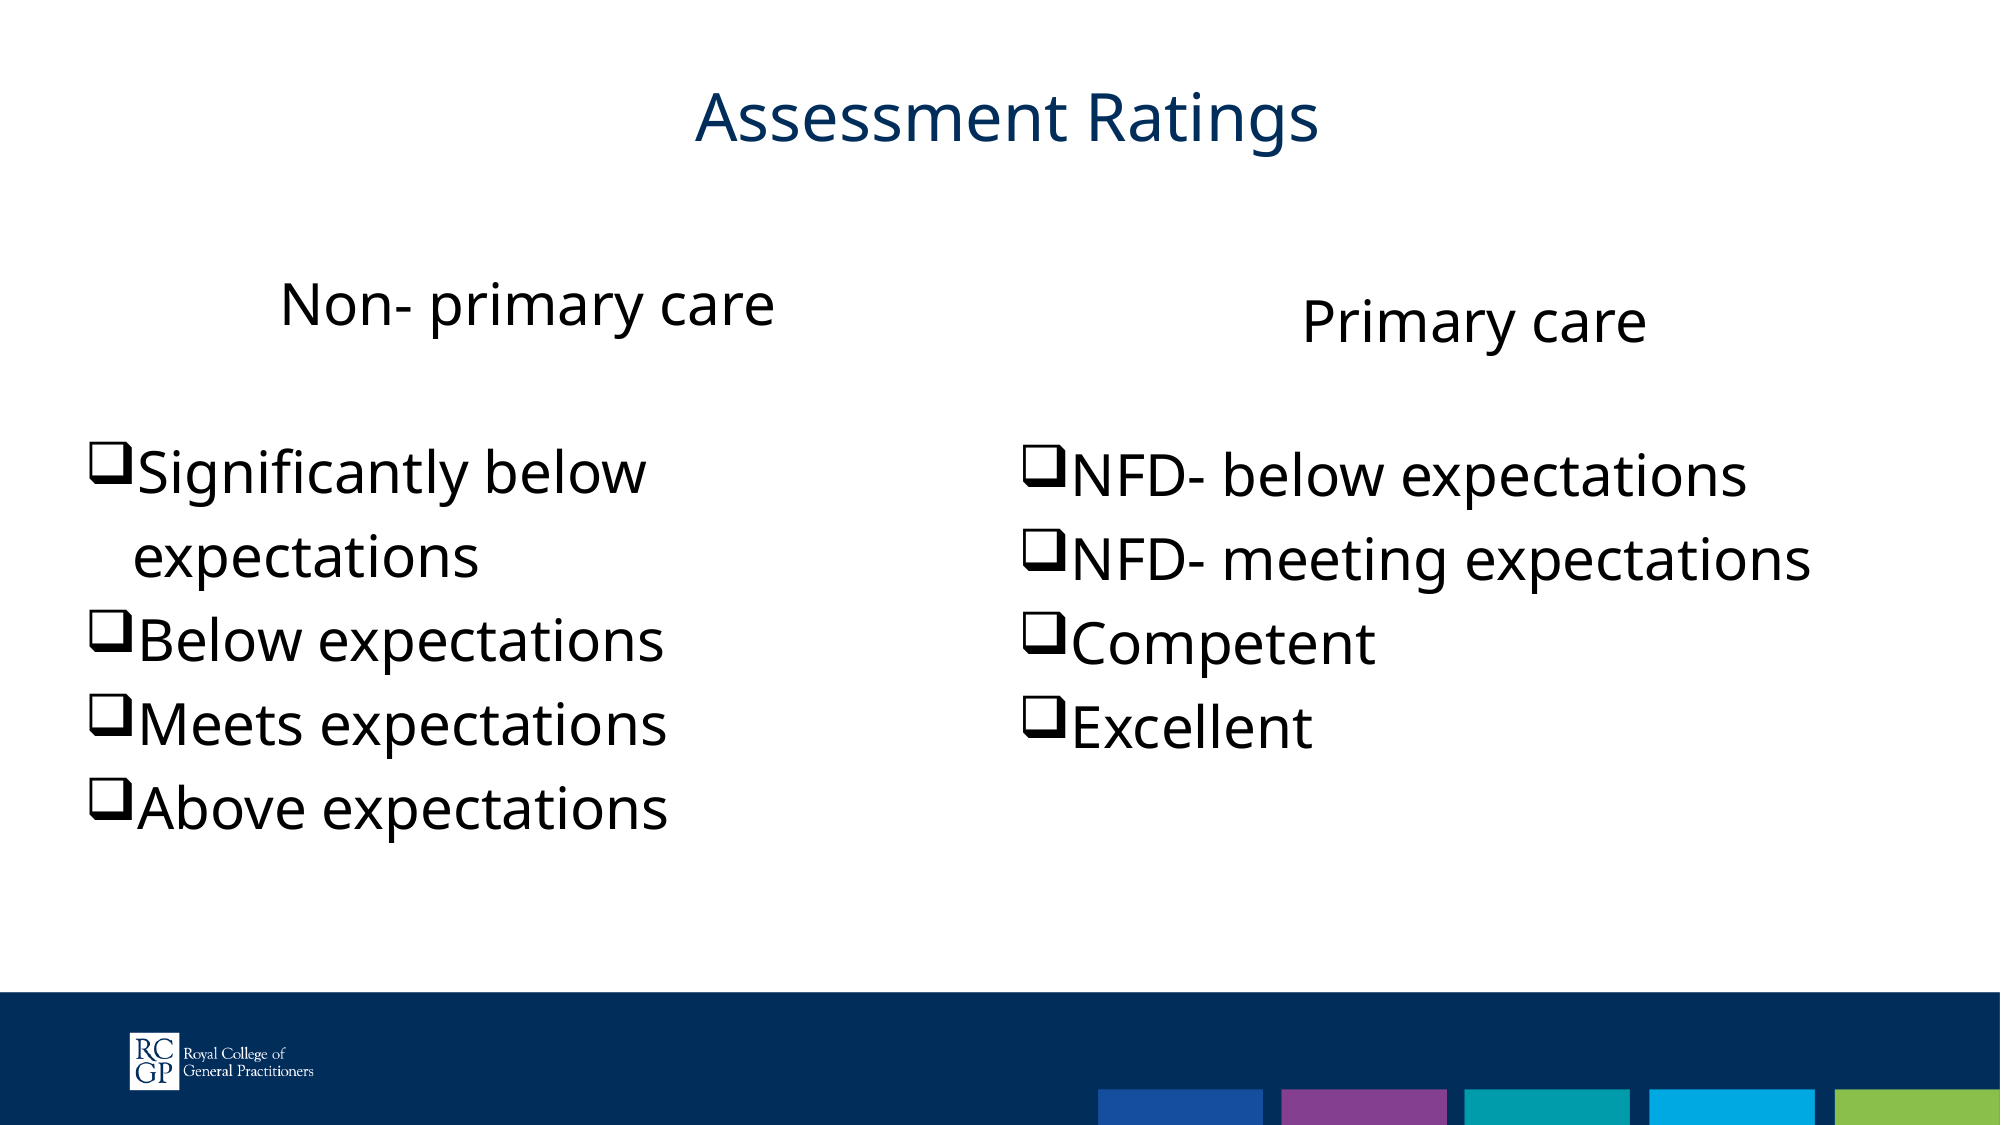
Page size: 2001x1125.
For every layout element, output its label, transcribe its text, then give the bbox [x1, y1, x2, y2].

picture [0, 992, 2000, 1125]
text_box Assessment Ratings [77, 66, 1939, 162]
text_box Non- primary care Significantly below expectations Below expectations Meets expectations Above expectations [77, 260, 979, 849]
text_box Primary care NFD- below expectations NFD- meeting expectations Competent Excellent [1010, 276, 1939, 768]
